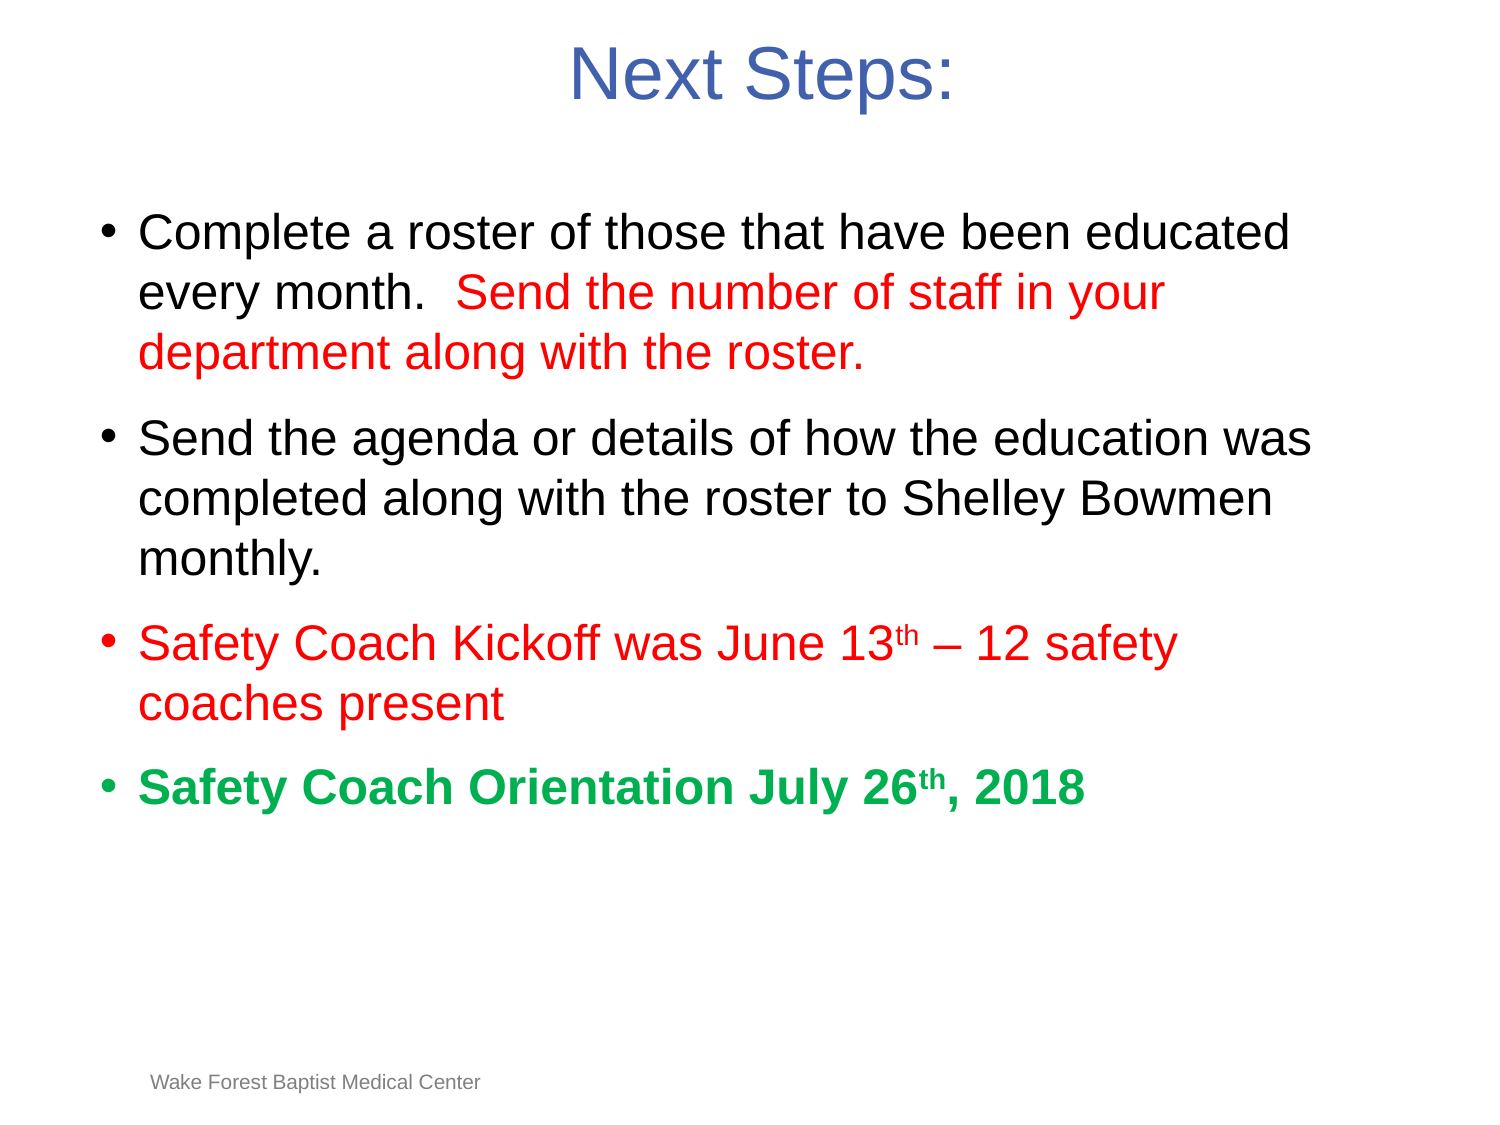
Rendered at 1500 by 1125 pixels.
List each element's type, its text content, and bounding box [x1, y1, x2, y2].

list Complete a roster of those that have been educated every month. Send the number of staff in your department along with the roster. Send the agenda or details of how the education was completed along with the roster to Shelley Bowmen monthly. Safety Coach Kickoff was June 13th – 12 safety coaches present Safety Coach Orientation July 26th, 2018 [99, 200, 1375, 821]
title Next Steps: [125, 24, 1400, 116]
